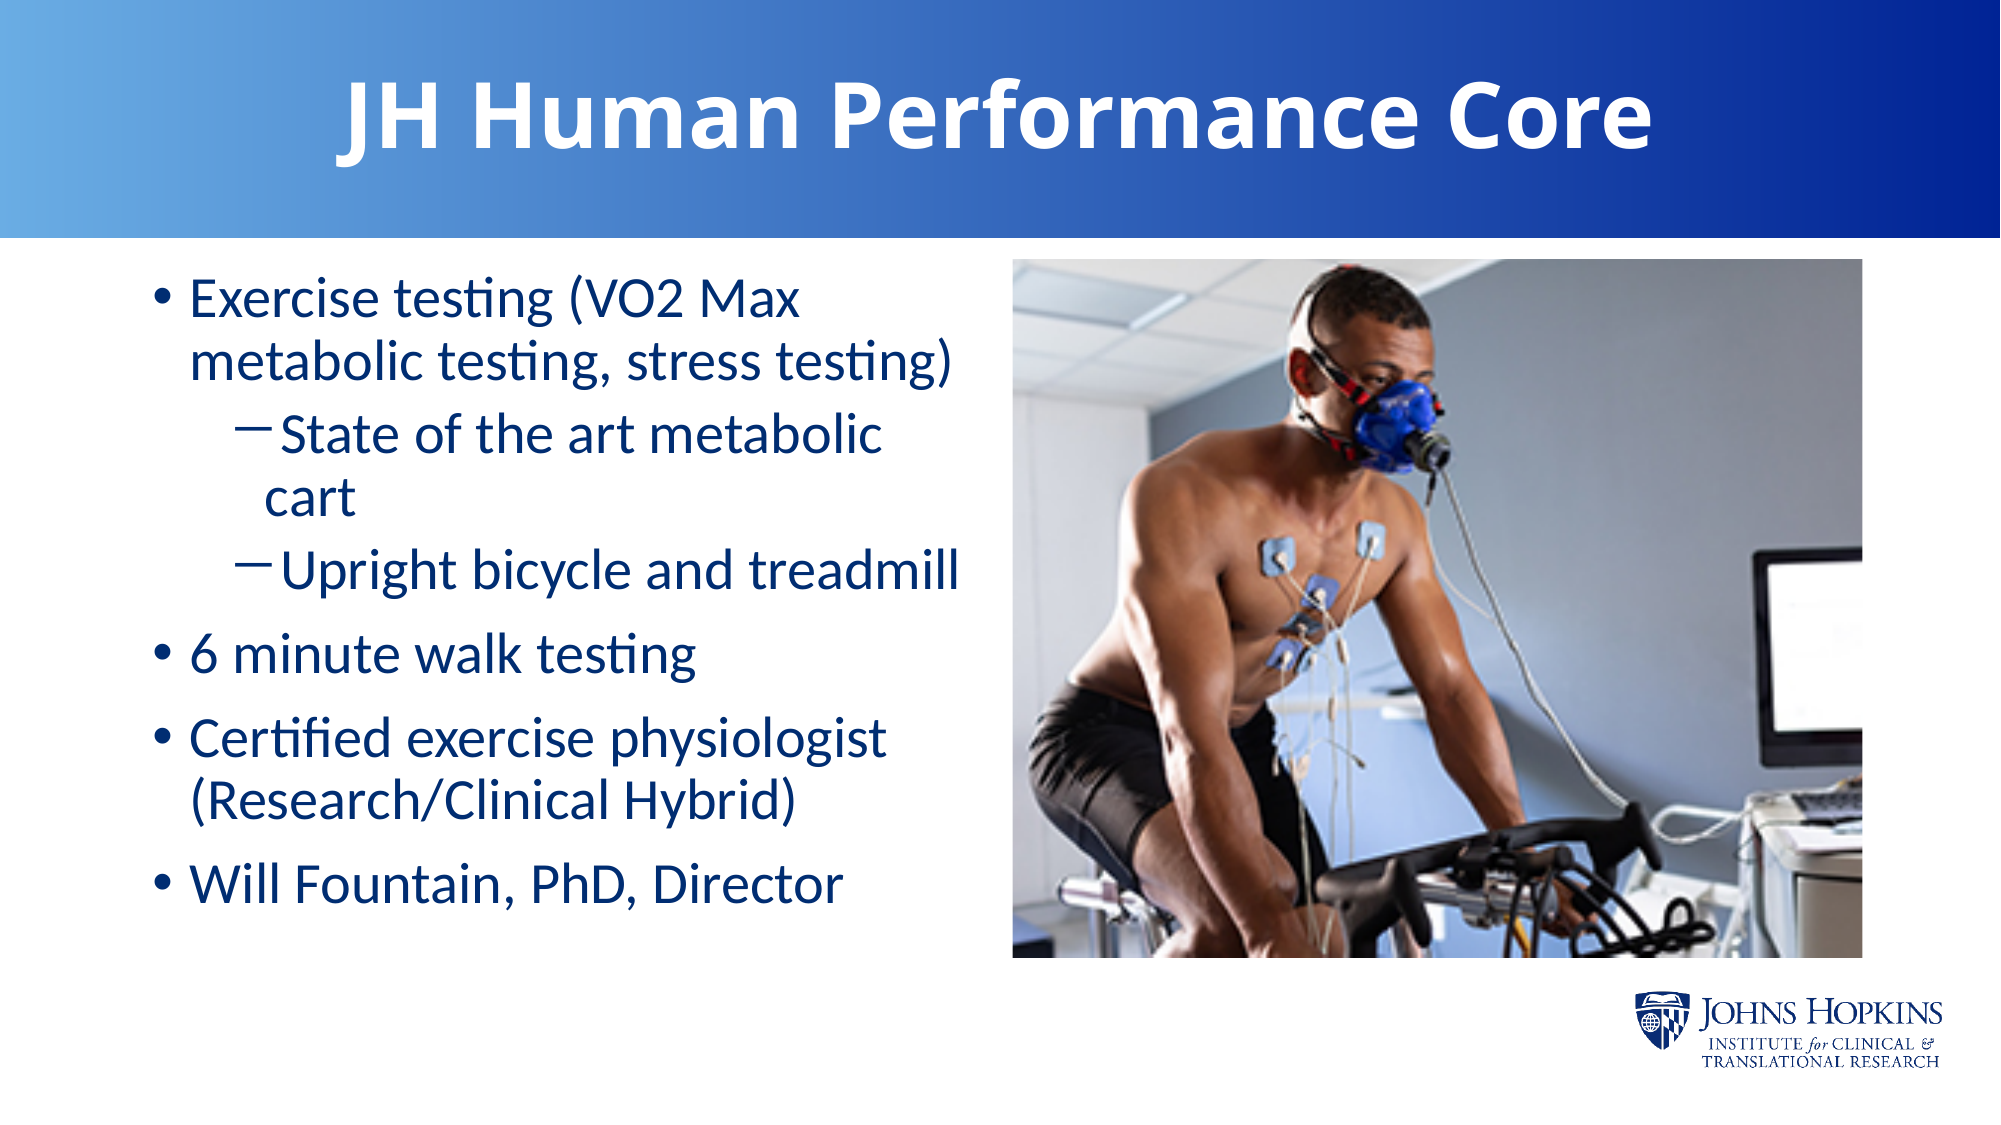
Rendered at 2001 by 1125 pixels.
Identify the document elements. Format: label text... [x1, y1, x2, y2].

list Exercise testing (VO2 Max metabolic testing, stress testing) State of the art metabolic cart Upright bicycle and treadmill 6 minute walk testing Certified exercise physiologist (Research/Clinical Hybrid) Will Fountain, PhD, Director [137, 259, 988, 958]
picture [1012, 259, 2000, 1125]
title JH Human Performance Core [137, 10, 1863, 228]
